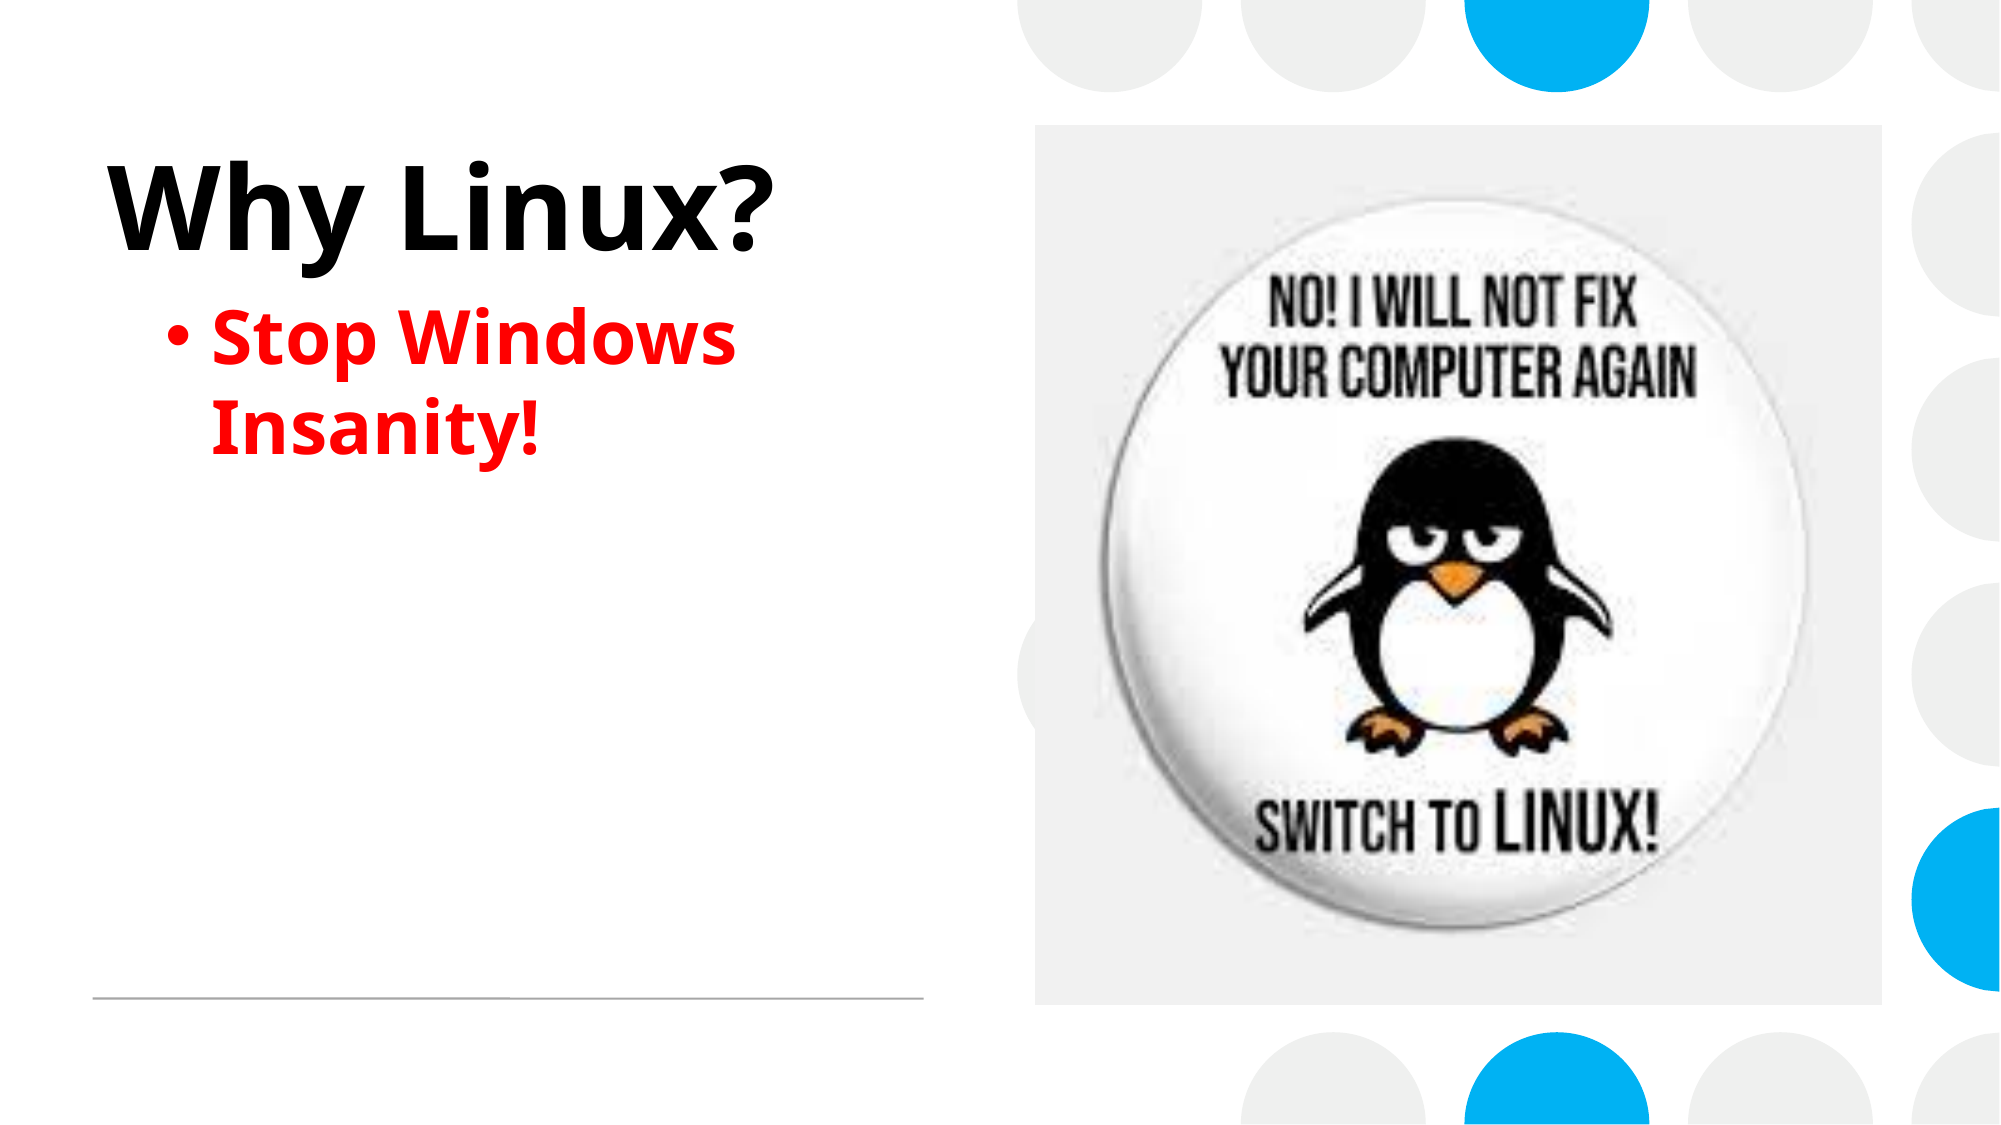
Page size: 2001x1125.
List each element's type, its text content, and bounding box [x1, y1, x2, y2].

text_box Why Linux? [92, 126, 924, 282]
picture [1034, 125, 1882, 1005]
text_box Stop Windows Insanity! [150, 281, 855, 657]
